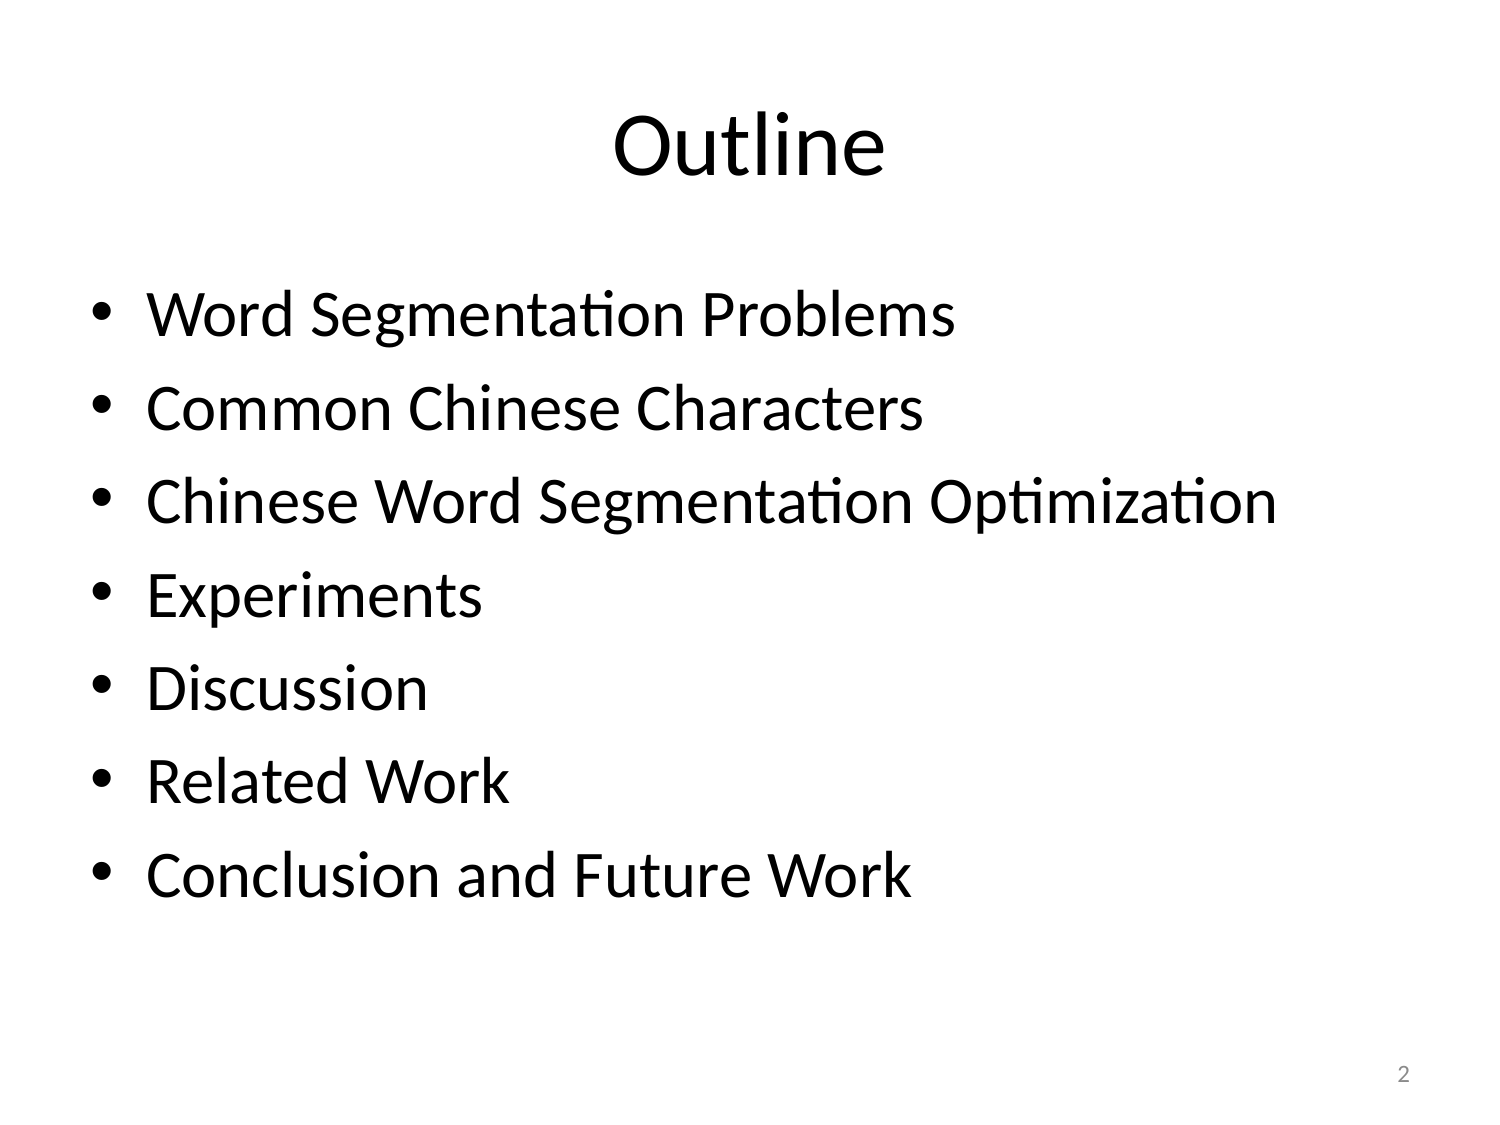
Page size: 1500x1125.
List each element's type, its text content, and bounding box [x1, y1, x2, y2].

list Word Segmentation Problems Common Chinese Characters Chinese Word Segmentation Optimization Experiments Discussion Related Work Conclusion and Future Work [75, 262, 1425, 1005]
slide_number 2 [1074, 1042, 1425, 1103]
title Outline [75, 45, 1425, 233]
